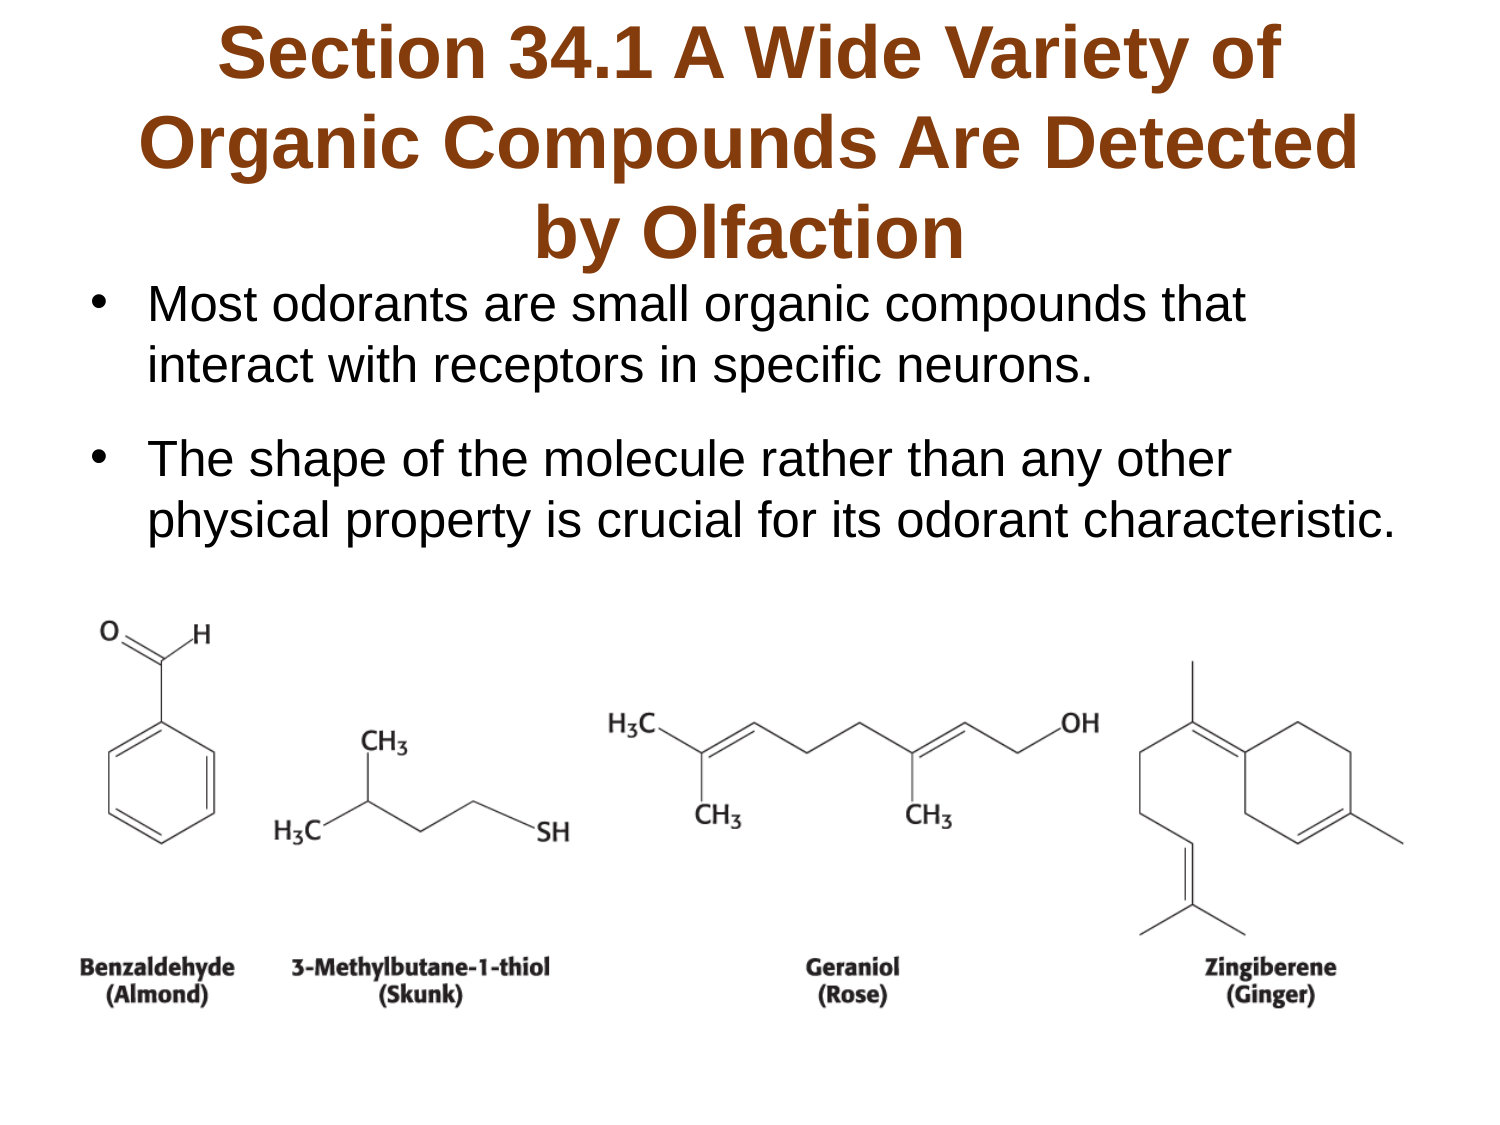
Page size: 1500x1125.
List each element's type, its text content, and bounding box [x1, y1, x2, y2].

picture [74, 616, 1427, 1012]
list Most odorants are small organic compounds that interact with receptors in specific neurons. The shape of the molecule rather than any other physical property is crucial for its odorant characteristic. [75, 262, 1425, 567]
title Section 34.1 A Wide Variety of Organic Compounds Are Detected by Olfaction [75, 45, 1425, 233]
